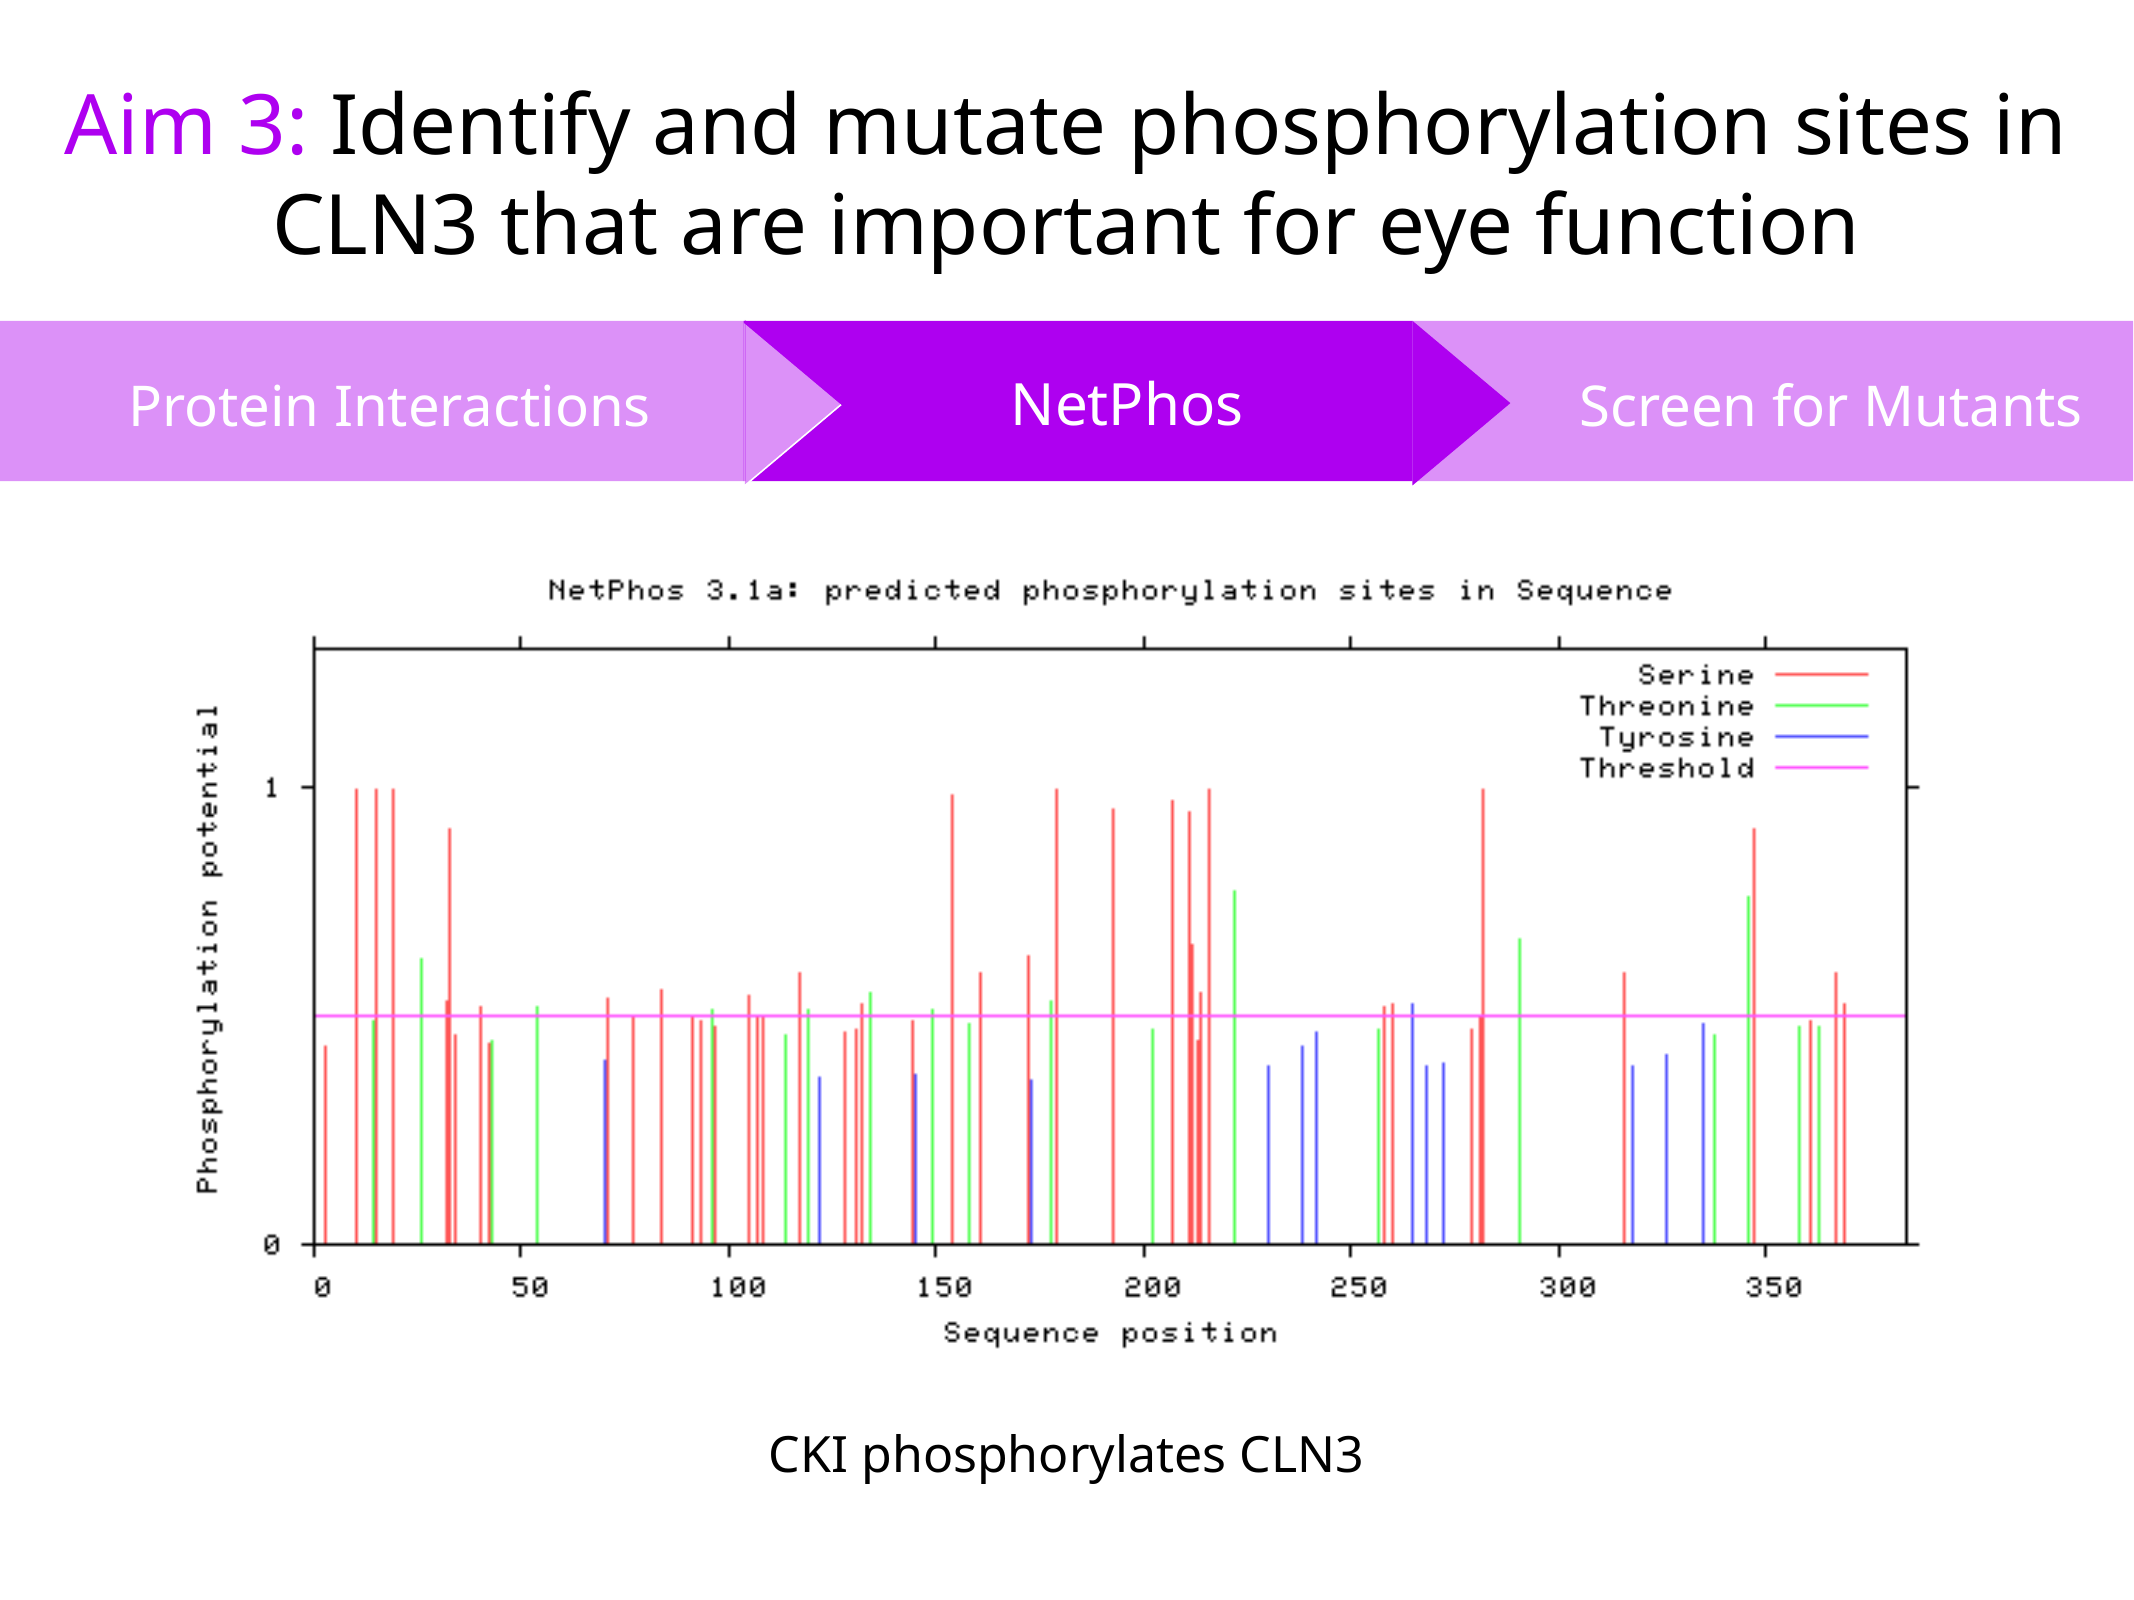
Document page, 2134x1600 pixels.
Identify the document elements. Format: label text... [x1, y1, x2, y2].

text_box Protein Interactions [119, 362, 660, 447]
text_box [747, 320, 1412, 482]
text_box [0, 320, 746, 482]
text_box Screen for Mutants [1570, 362, 2092, 447]
text_box CKI phosphorylates CLN3 [760, 1413, 1373, 1491]
text_box NetPhos [1002, 358, 1252, 446]
text_box [1413, 320, 2134, 482]
picture [164, 544, 1971, 1358]
text_box [1412, 320, 1511, 486]
title Aim 3: Identify and mutate phosphorylation sites in CLN3 that are important for eye function [0, 41, 2134, 301]
text_box [744, 319, 843, 485]
